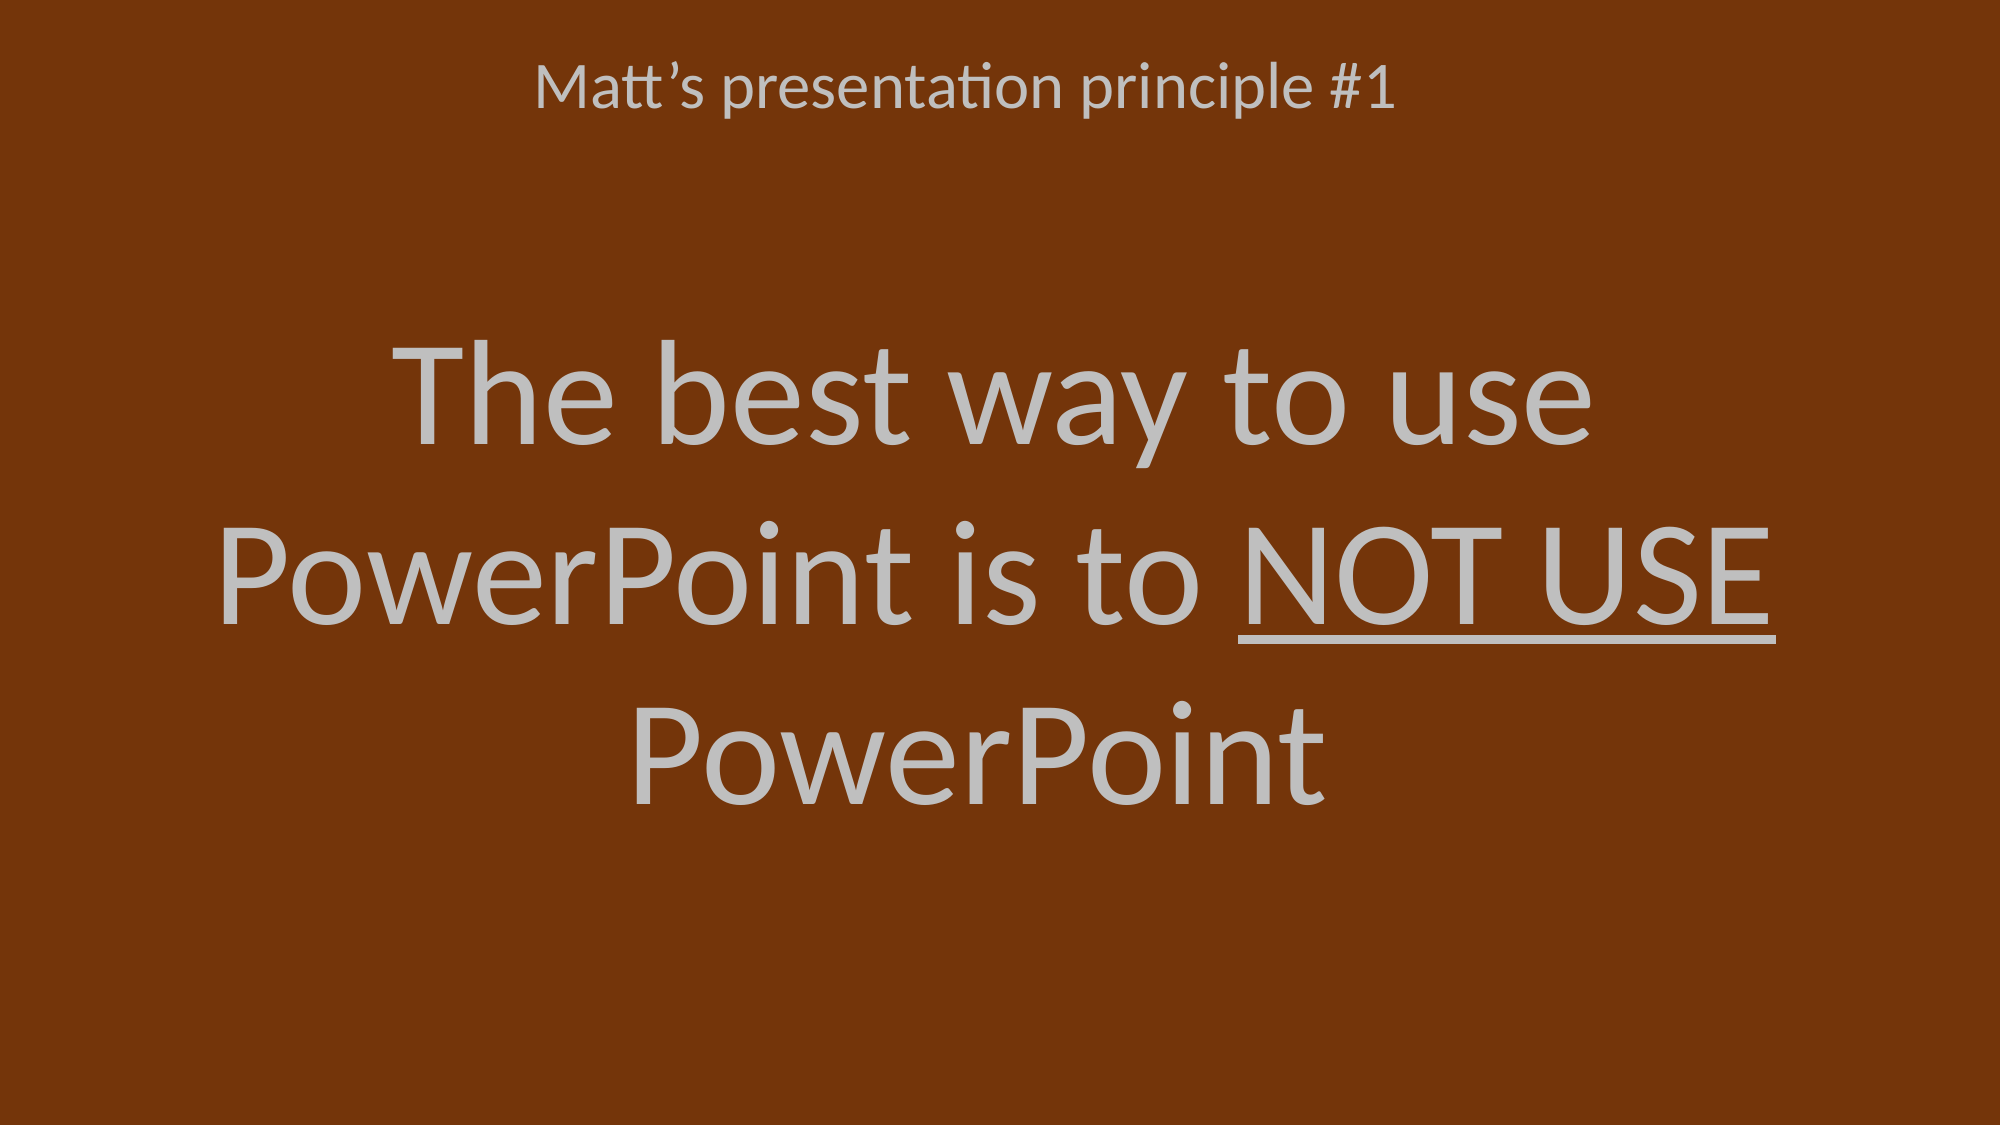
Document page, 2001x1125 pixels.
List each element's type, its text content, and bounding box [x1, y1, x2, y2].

text_box Matt’s presentation principle #1 [373, 34, 1558, 130]
text_box The best way to use PowerPoint is to NOT USE PowerPoint [90, 287, 1899, 843]
